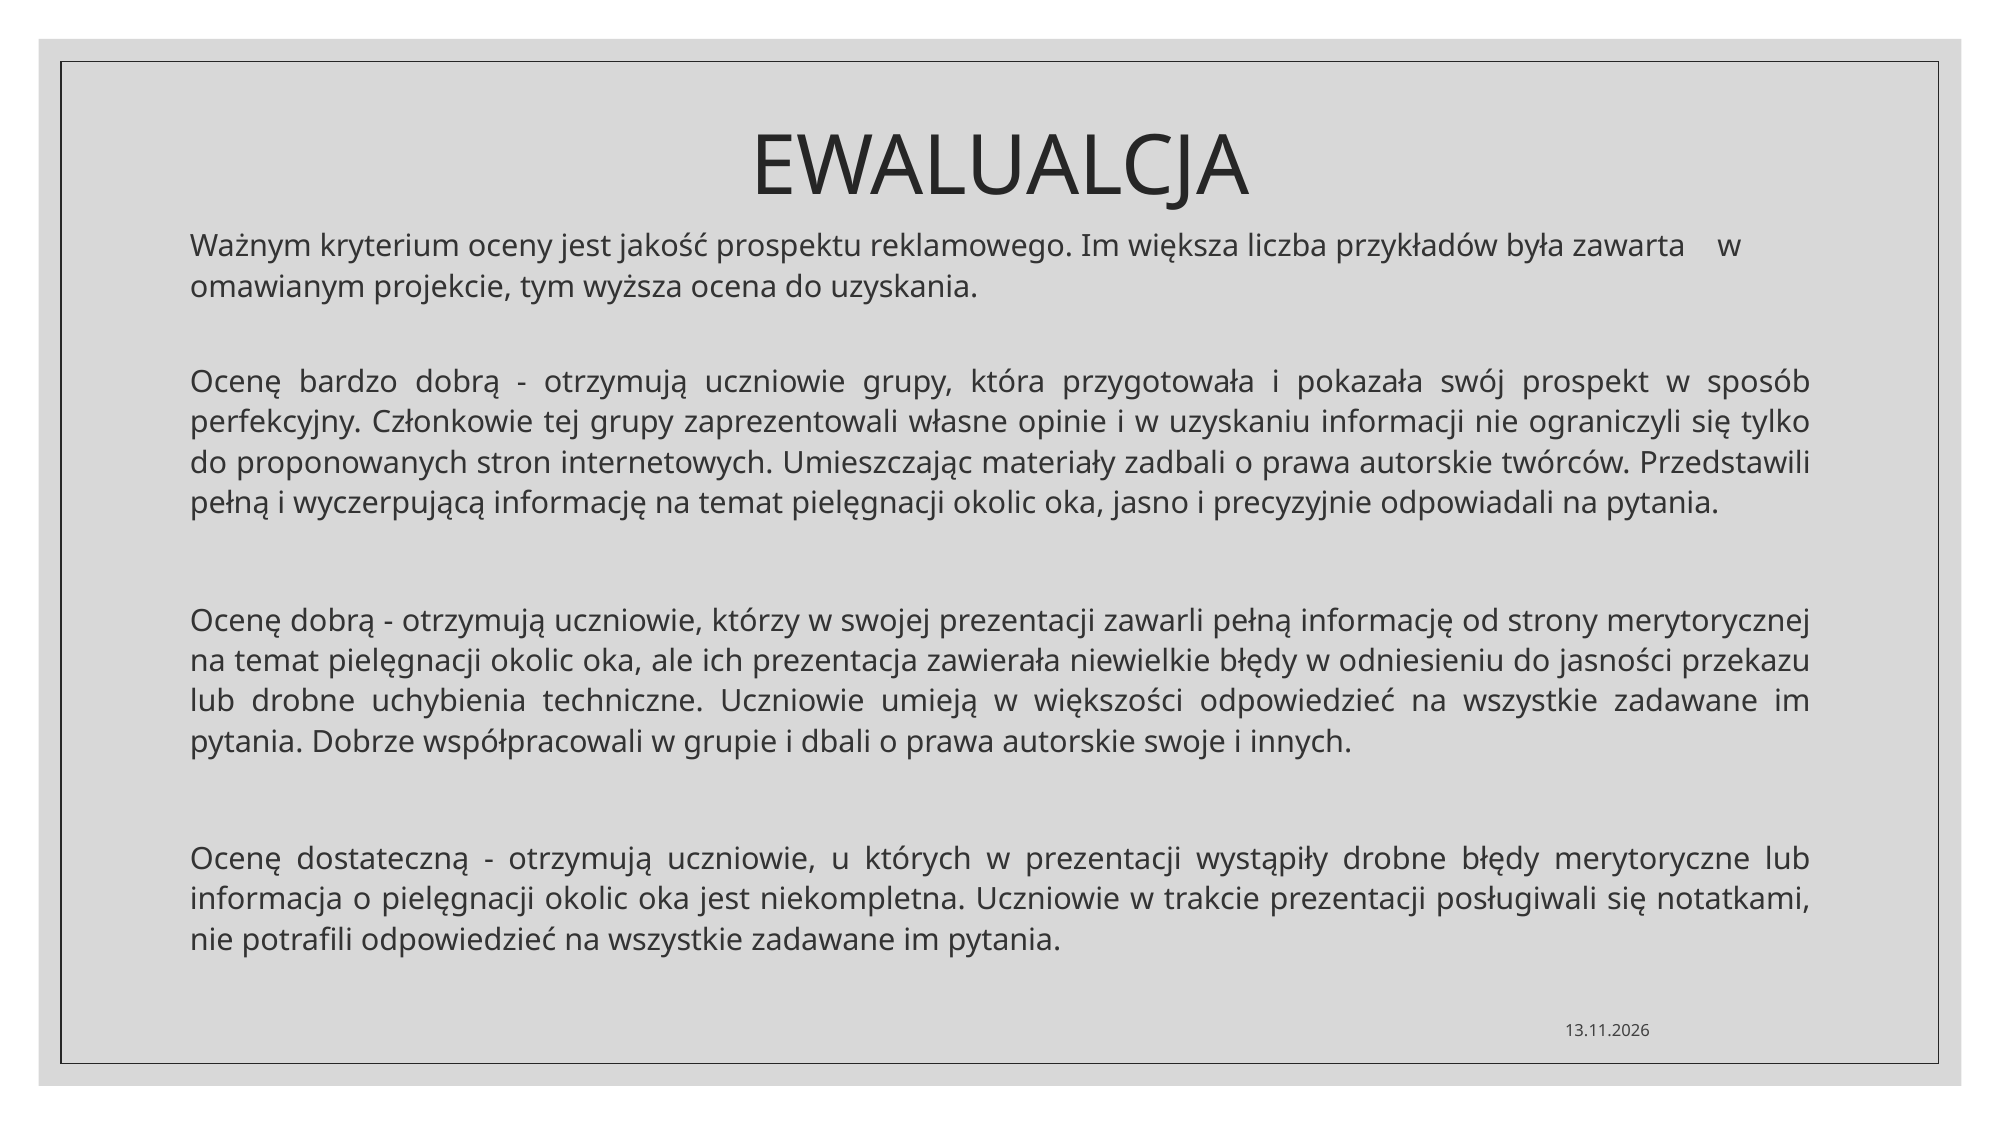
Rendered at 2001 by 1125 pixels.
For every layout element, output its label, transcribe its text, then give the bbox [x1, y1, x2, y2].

title EWALUALCJA [174, 105, 1825, 215]
list Ważnym kryterium oceny jest jakość prospektu reklamowego. Im większa liczba przykładów była zawarta w omawianym projekcie, tym wyższa ocena do uzyskania. Ocenę bardzo dobrą - otrzymują uczniowie grupy, która przygotowała i pokazała swój prospekt w sposób perfekcyjny. Członkowie tej grupy zaprezentowali własne opinie i w uzyskaniu informacji nie ograniczyli się tylko do proponowanych stron internetowych. Umieszczając materiały zadbali o prawa autorskie twórców. Przedstawili pełną i wyczerpującą informację na temat pielęgnacji okolic oka, jasno i precyzyjnie odpowiadali na pytania. Ocenę dobrą - otrzymują uczniowie, którzy w swojej prezentacji zawarli pełną informację od strony merytorycznej na temat pielęgnacji okolic oka, ale ich prezentacja zawierała niewielkie błędy w odniesieniu do jasności przekazu lub drobne uchybienia techniczne. Uczniowie umieją w większości odpowiedzieć na wszystkie zadawane im pytania. Dobrze współpracowali w grupie i dbali o prawa autorskie swoje i innych. Ocenę dostateczną - otrzymują uczniowie, u których w prezentacji wystąpiły drobne błędy merytoryczne lub informacja o pielęgnacji okolic oka jest niekompletna. Uczniowie w trakcie prezentacji posługiwali się notatkami, nie potrafili odpowiedzieć na wszystkie zadawane im pytania. [174, 215, 1825, 977]
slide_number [1190, 990, 1665, 1050]
